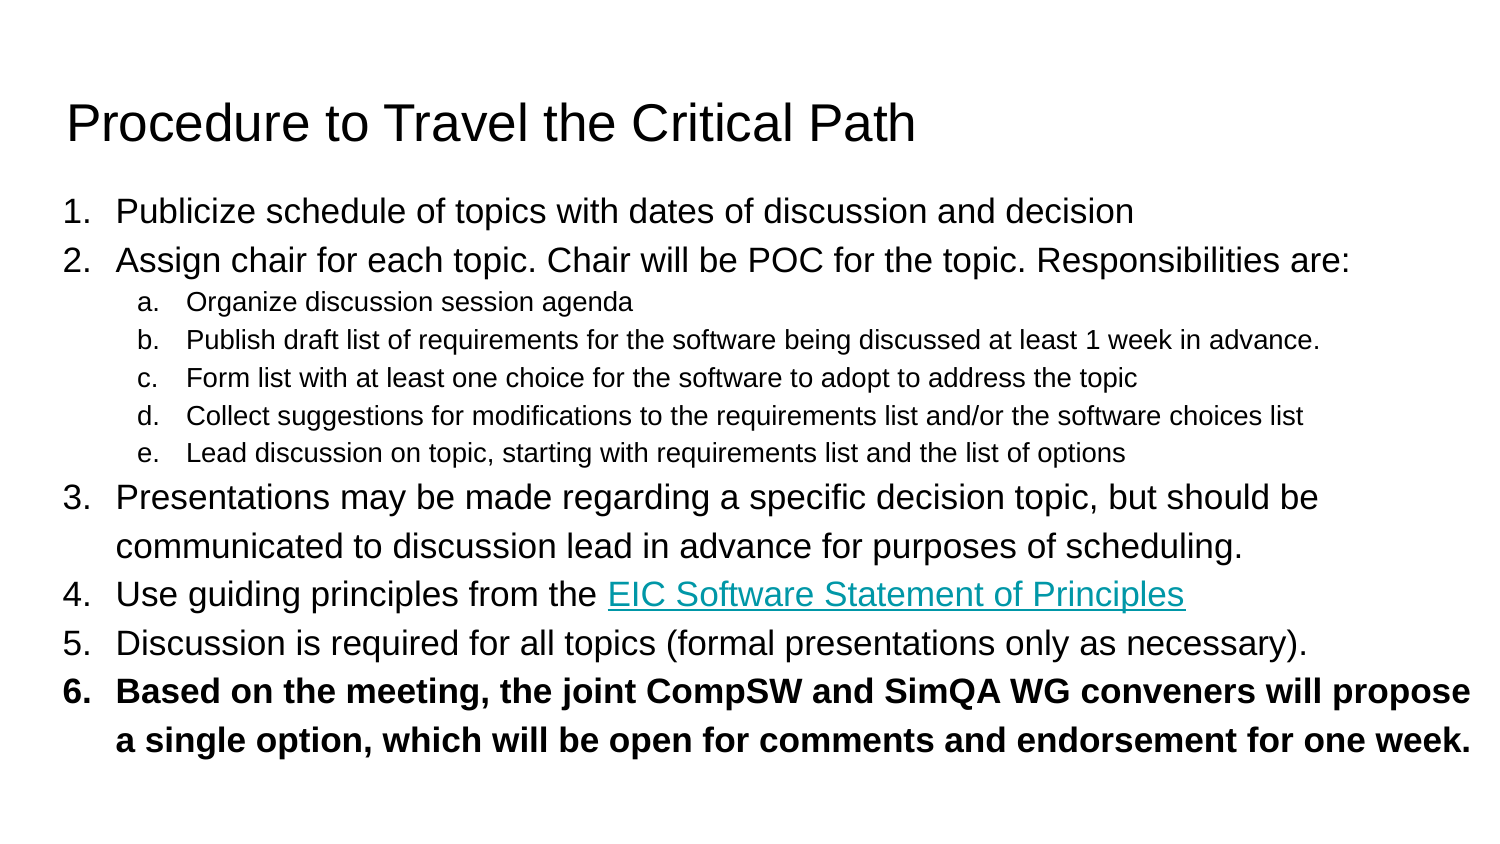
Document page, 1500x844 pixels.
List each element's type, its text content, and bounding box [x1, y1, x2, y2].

list Publicize schedule of topics with dates of discussion and decision Assign chair for each topic. Chair will be POC for the topic. Responsibilities are: Organize discussion session agenda Publish draft list of requirements for the software being discussed at least 1 week in advance. Form list with at least one choice for the software to adopt to address the topic Collect suggestions for modifications to the requirements list and/or the software choices list Lead discussion on topic, starting with requirements list and the list of options Presentations may be made regarding a specific decision topic, but should be communicated to discussion lead in advance for purposes of scheduling. Use guiding principles from the EIC Software Statement of Principles Discussion is required for all topics (formal presentations only as necessary). Based on the meeting, the joint CompSW and SimQA WG conveners will propose a single option, which will be open for comments and endorsement for one week. [30, 166, 1495, 827]
title Procedure to Travel the Critical Path [51, 72, 1449, 166]
